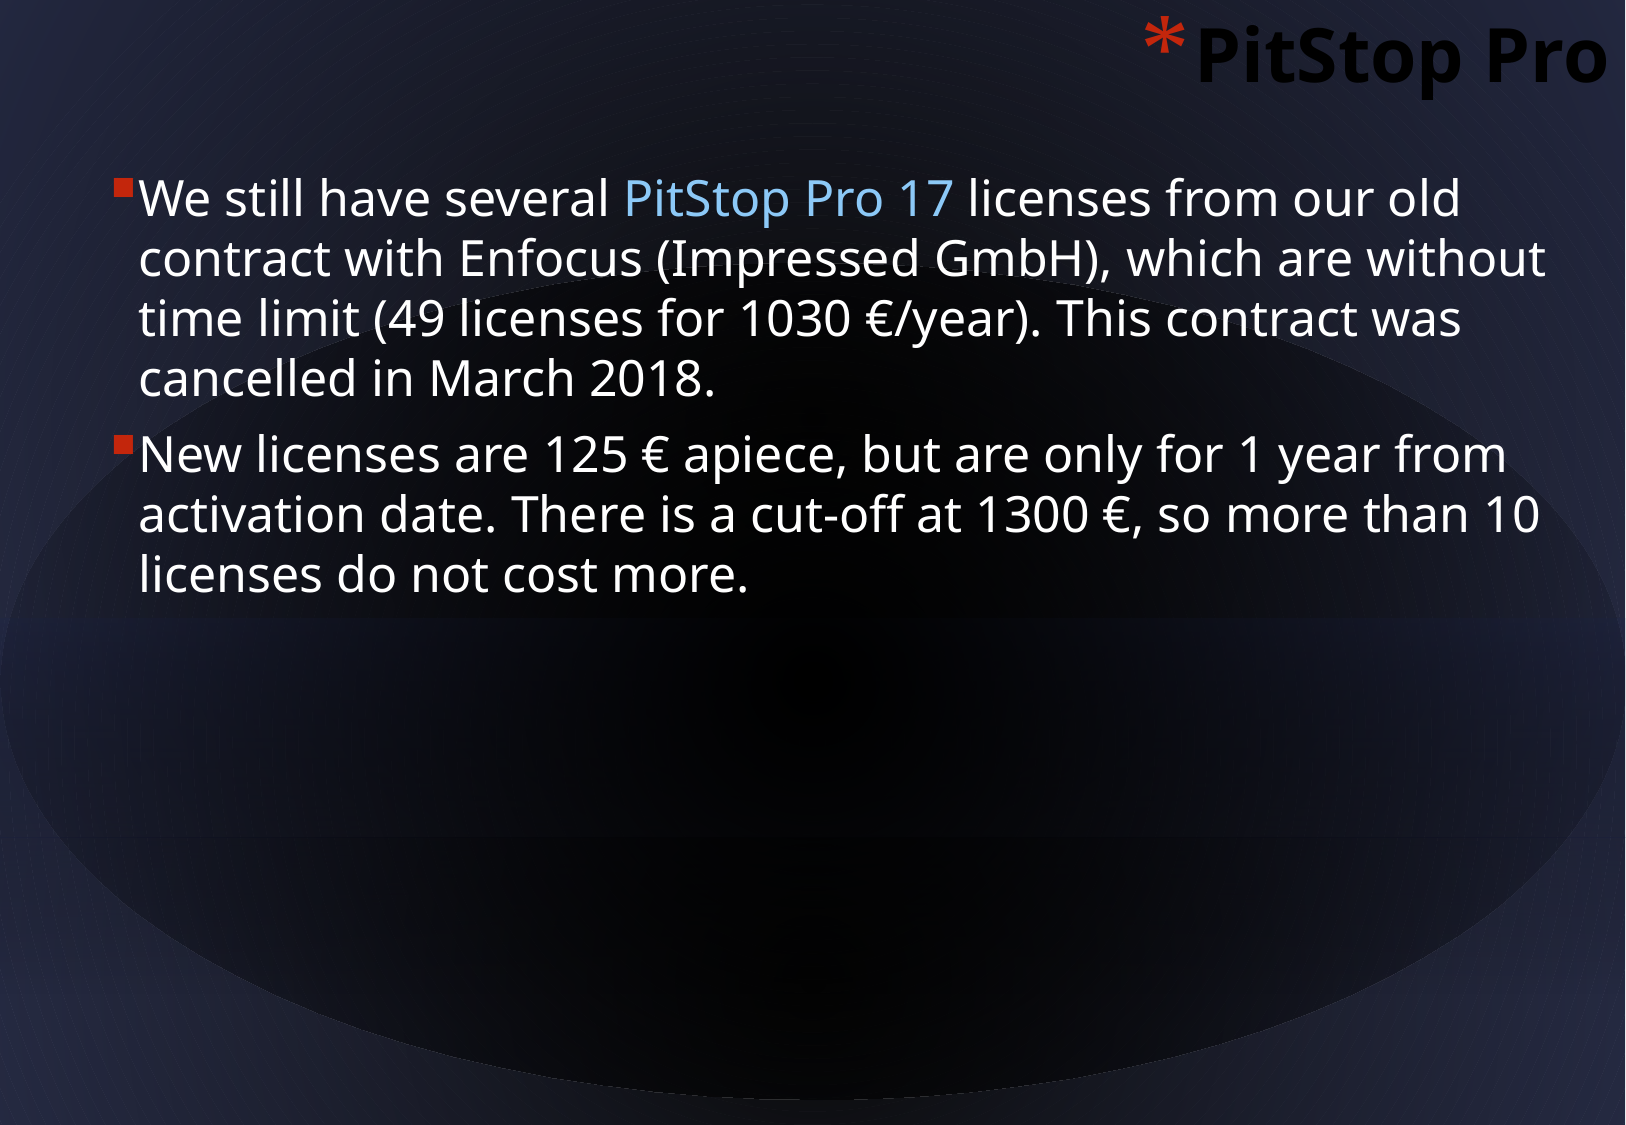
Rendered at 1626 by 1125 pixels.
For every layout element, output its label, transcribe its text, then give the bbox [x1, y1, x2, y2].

list We still have several PitStop Pro 17 licenses from our old contract with Enfocus (Impressed GmbH), which are without time limit (49 licenses for 1030 €/year). This contract was cancelled in March 2018. New licenses are 125 € apiece, but are only for 1 year from activation date. There is a cut-off at 1300 €, so more than 10 licenses do not cost more. [85, 159, 1596, 958]
title PitStop Pro [0, 0, 1625, 172]
